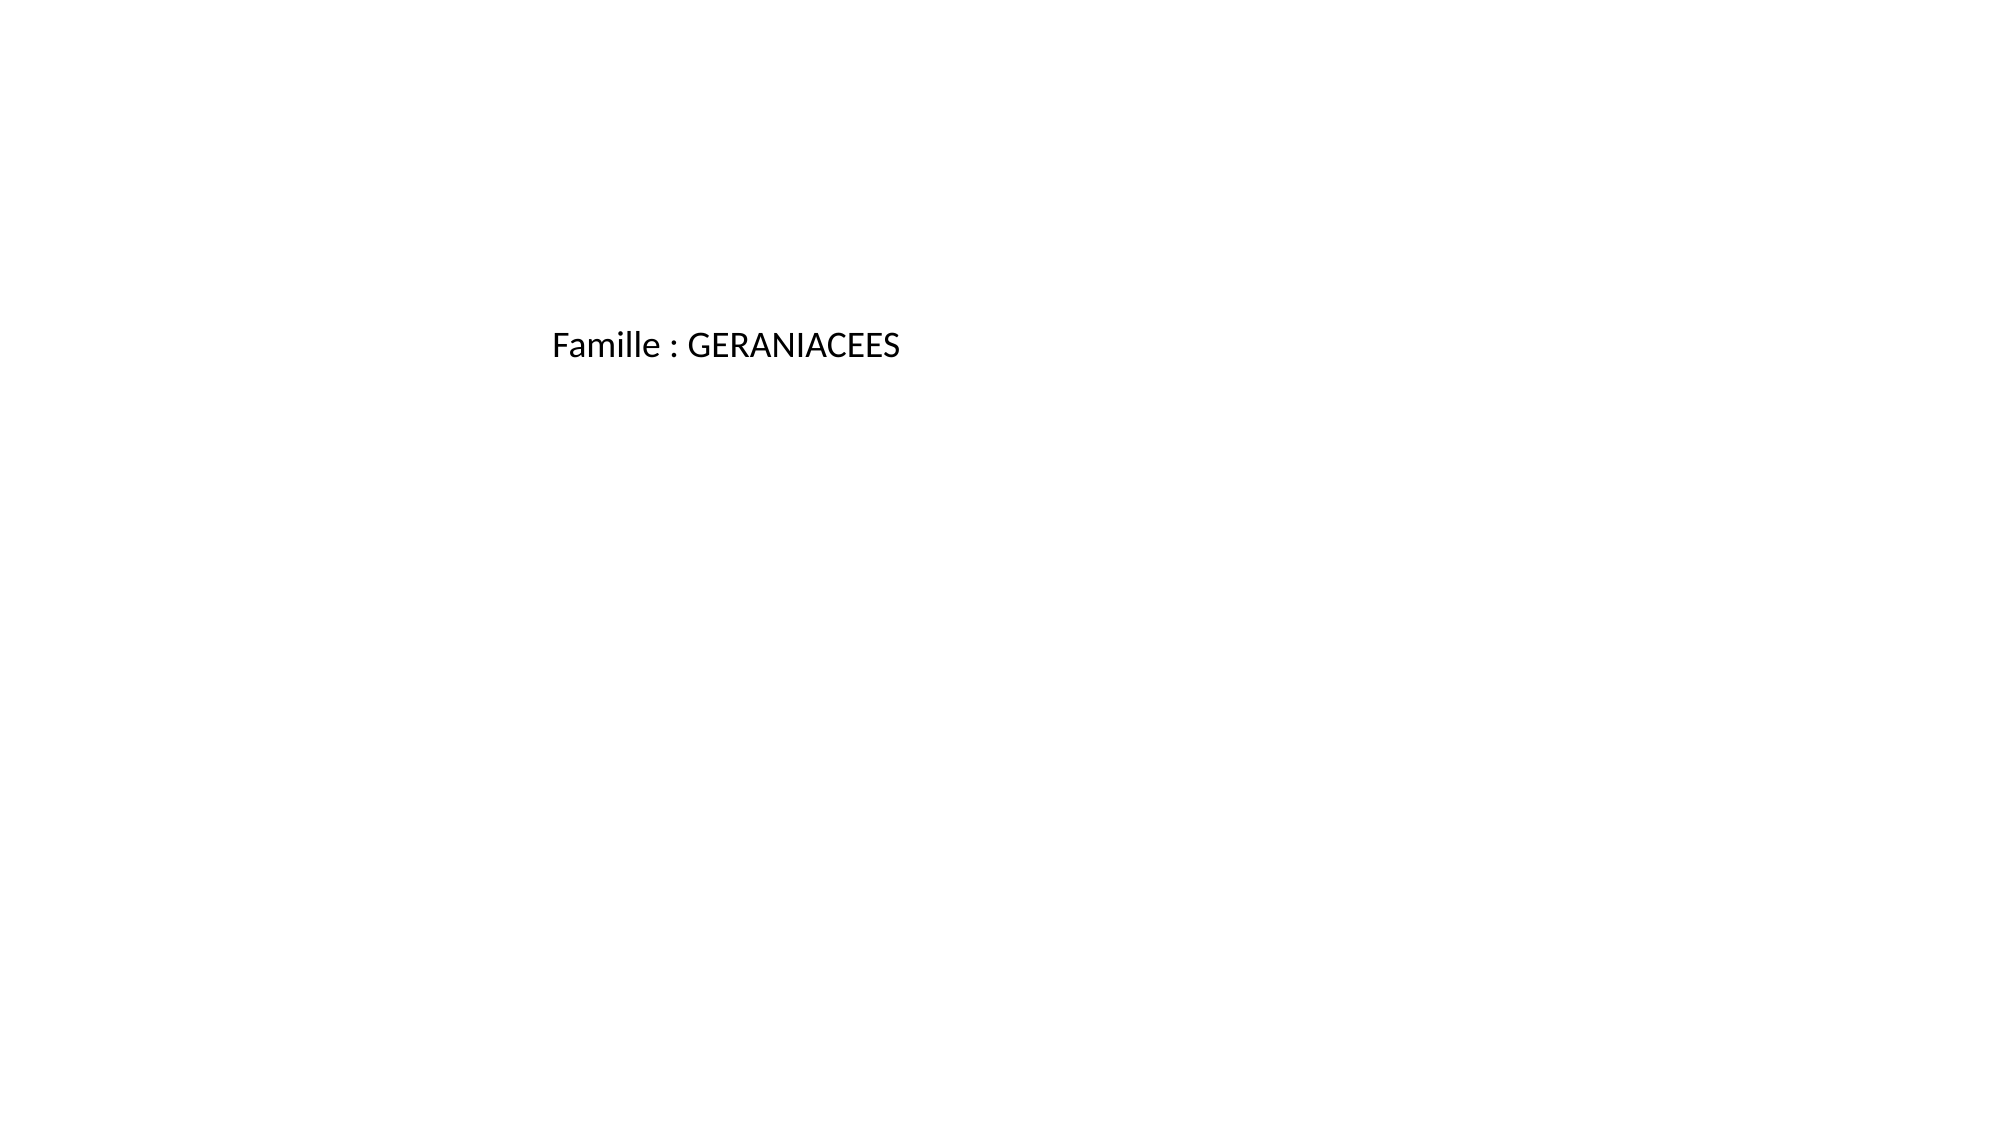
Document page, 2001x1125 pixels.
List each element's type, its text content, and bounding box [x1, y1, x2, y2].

text_box Famille : GERANIACEES [537, 304, 1090, 380]
